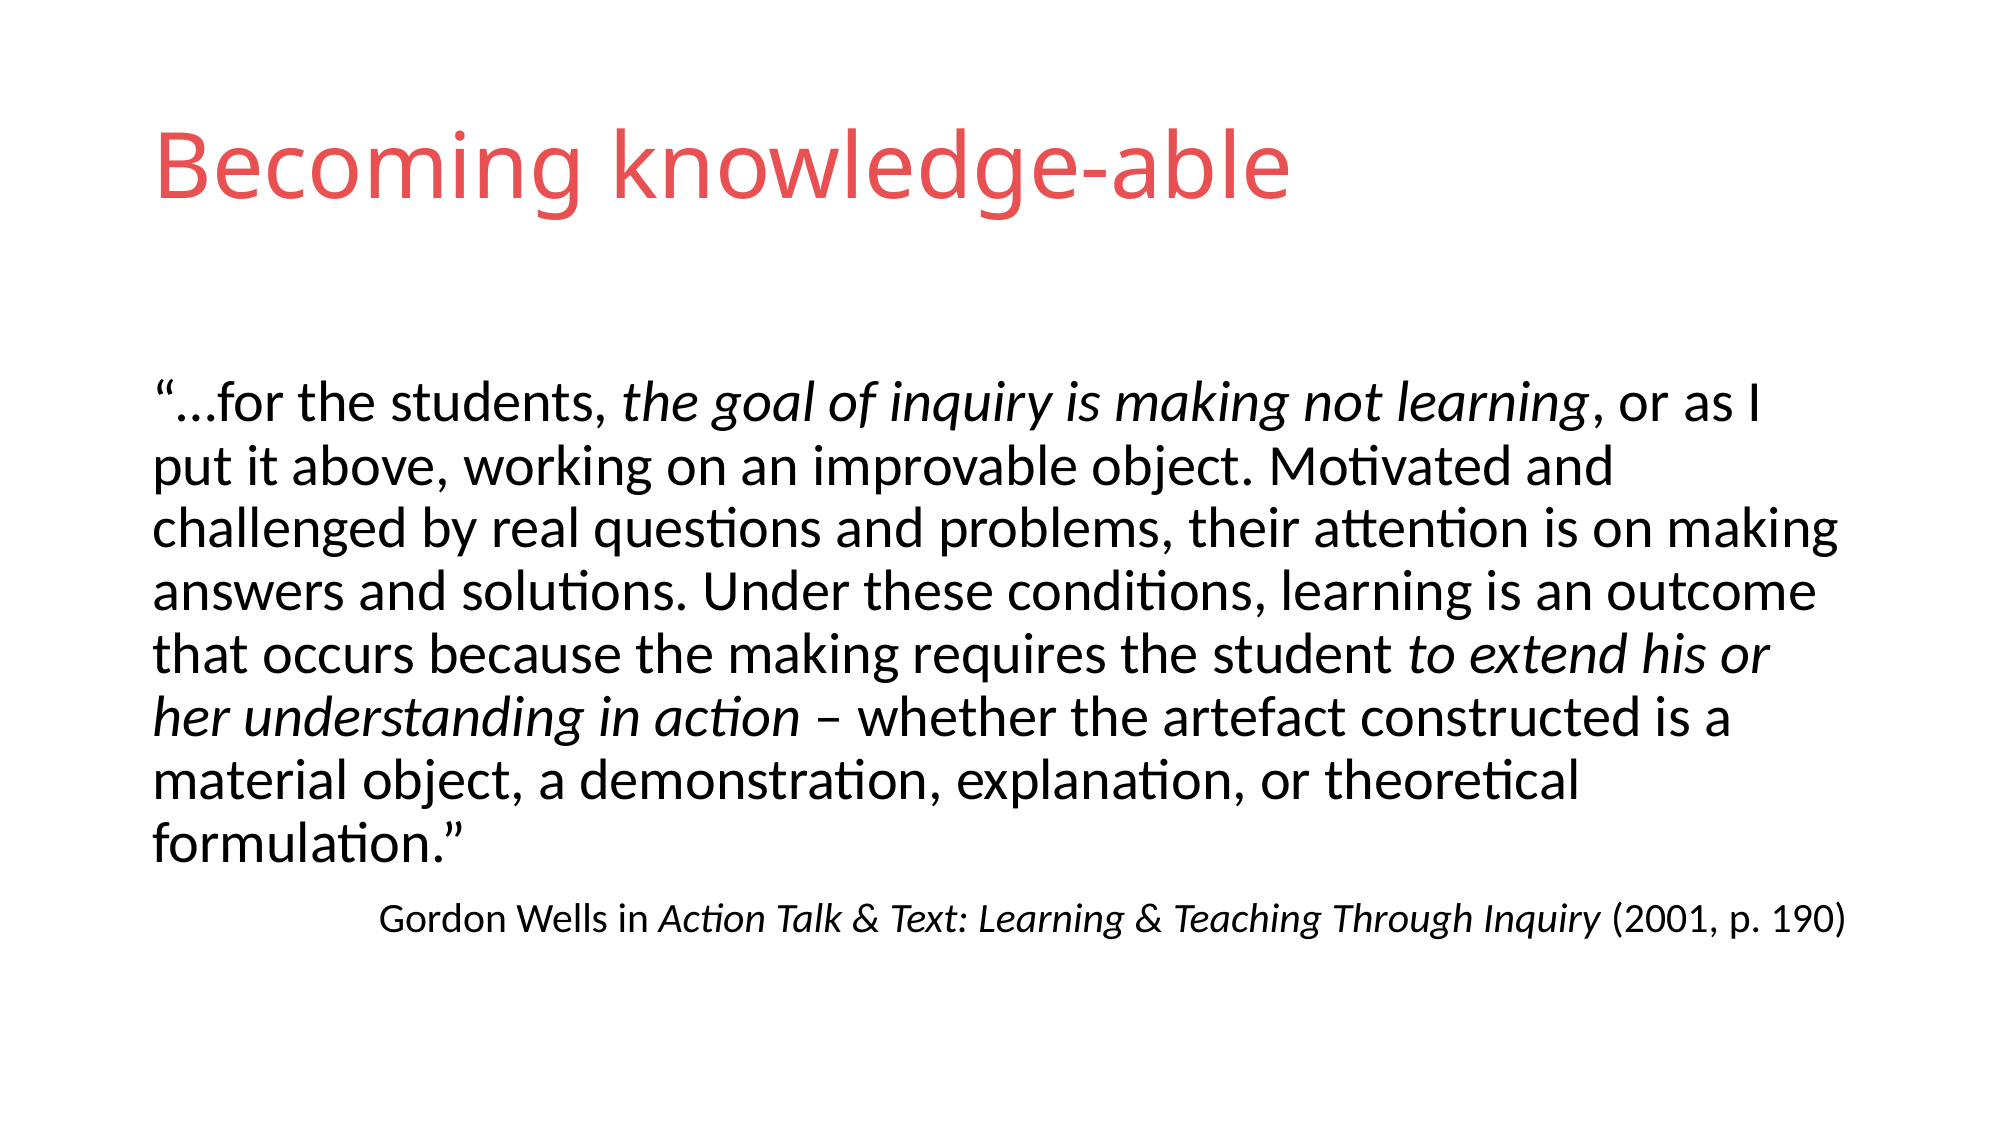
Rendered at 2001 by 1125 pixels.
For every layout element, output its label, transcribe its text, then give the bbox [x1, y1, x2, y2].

list “…for the students, the goal of inquiry is making not learning, or as I put it above, working on an improvable object. Motivated and challenged by real questions and problems, their attention is on making answers and solutions. Under these conditions, learning is an outcome that occurs because the making requires the student to extend his or her understanding in action – whether the artefact constructed is a material object, a demonstration, explanation, or theoretical formulation.” Gordon Wells in Action Talk & Text: Learning & Teaching Through Inquiry (2001, p. 190) [137, 299, 1863, 1014]
title Becoming knowledge-able [137, 59, 1863, 278]
